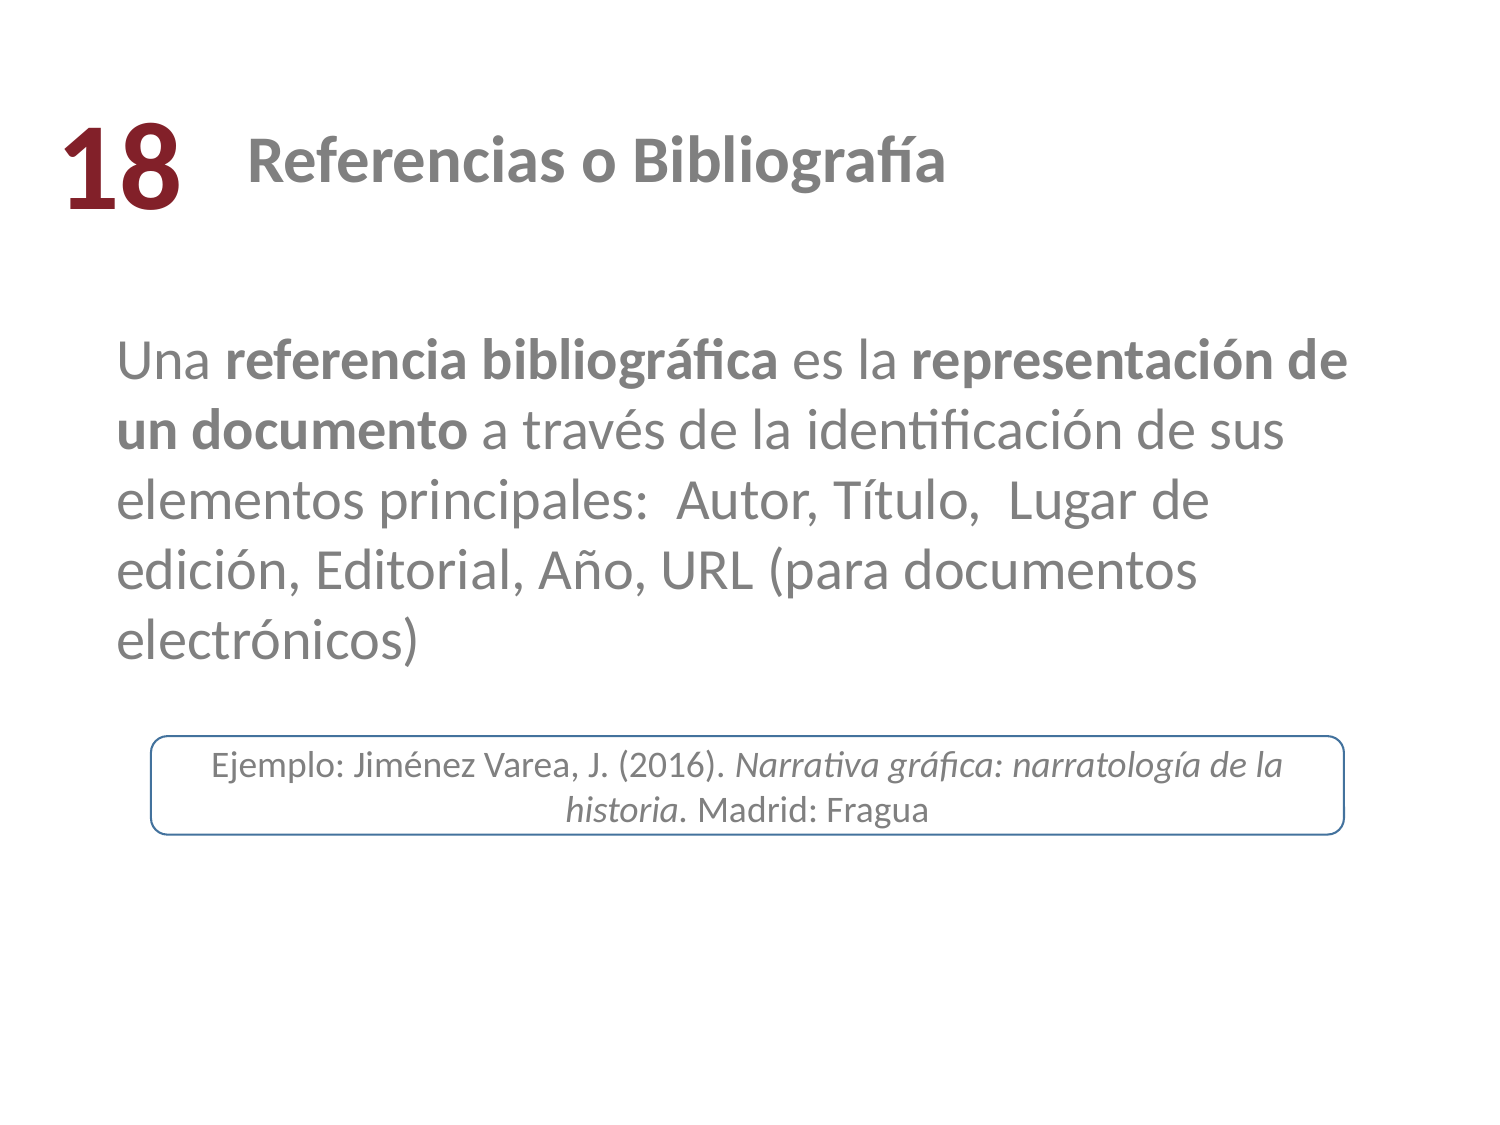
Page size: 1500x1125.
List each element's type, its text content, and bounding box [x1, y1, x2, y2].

text_box 18 [41, 76, 201, 242]
text_box Referencias o Bibliografía [232, 108, 1222, 203]
text_box Una referencia bibliográfica es la representación de un documento a través de la identificación de sus elementos principales: Autor, Título, Lugar de edición, Editorial, Año, URL (para documentos electrónicos) [101, 234, 1424, 1125]
text_box Ejemplo: Jiménez Varea, J. (2016). Narrativa gráfica: narratología de la historia. Madrid: Fragua [149, 735, 1346, 836]
